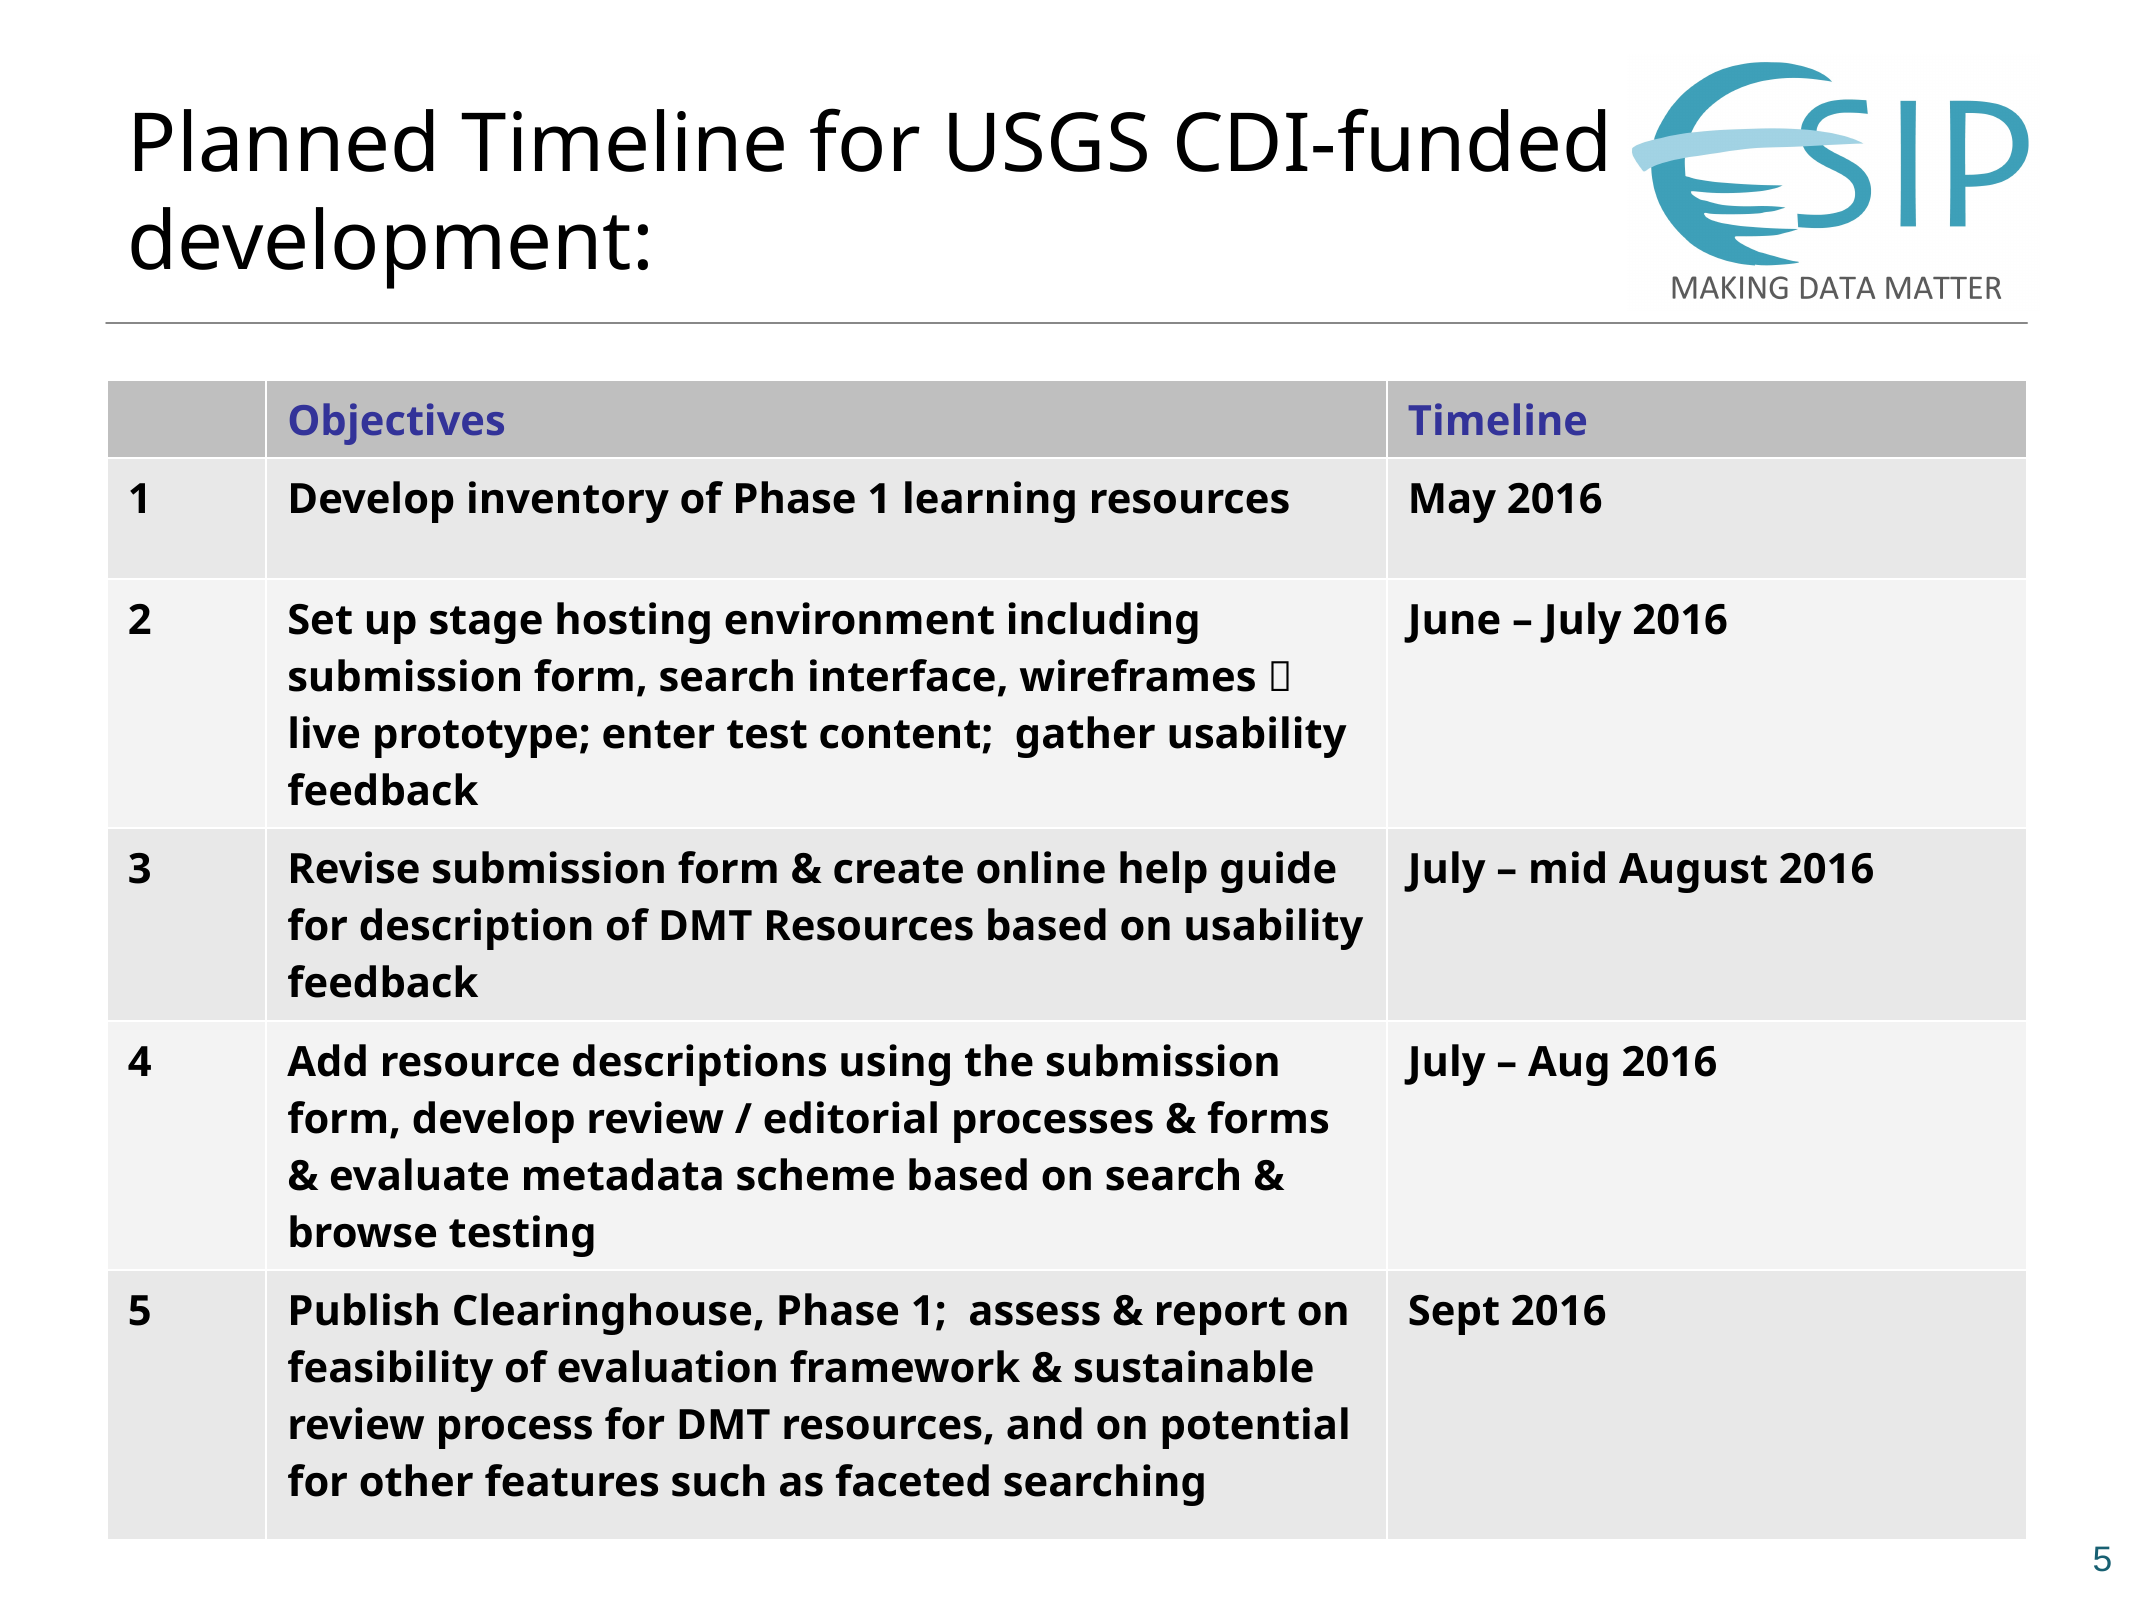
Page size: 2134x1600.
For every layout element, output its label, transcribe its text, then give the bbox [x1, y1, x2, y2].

table_header [108, 381, 265, 457]
table_cell Develop inventory of Phase 1 learning resources [267, 459, 1386, 578]
table_cell 5 [108, 1271, 265, 1539]
table_cell July – mid August 2016 [1388, 829, 2026, 1020]
table_cell 2 [108, 580, 265, 827]
table_cell Add resource descriptions using the submission form, develop review / editorial processes & forms & evaluate metadata scheme based on search & browse testing [267, 1022, 1386, 1269]
table_cell Revise submission form & create online help guide for description of DMT Resources based on usability feedback [267, 829, 1386, 1020]
table_cell Sept 2016 [1388, 1271, 2026, 1539]
slide_number 5 [1636, 1514, 2134, 1600]
title Planned Timeline for USGS CDI-funded development: [106, 78, 2027, 298]
table_cell June – July 2016 [1388, 580, 2026, 827]
table_cell Publish Clearinghouse, Phase 1; assess & report on feasibility of evaluation framework & sustainable review process for DMT resources, and on potential for other features such as faceted searching [267, 1271, 1386, 1539]
picture [1627, 54, 2040, 311]
table_cell 3 [108, 829, 265, 1020]
table_cell 4 [108, 1022, 265, 1269]
table_cell July – Aug 2016 [1388, 1022, 2026, 1269]
table_cell 1 [108, 459, 265, 578]
table_header Objectives [267, 381, 1386, 457]
table_header Timeline [1388, 381, 2026, 457]
table_cell Set up stage hosting environment including submission form, search interface, wireframes  live prototype; enter test content; gather usability feedback [267, 580, 1386, 827]
table_cell May 2016 [1388, 459, 2026, 578]
